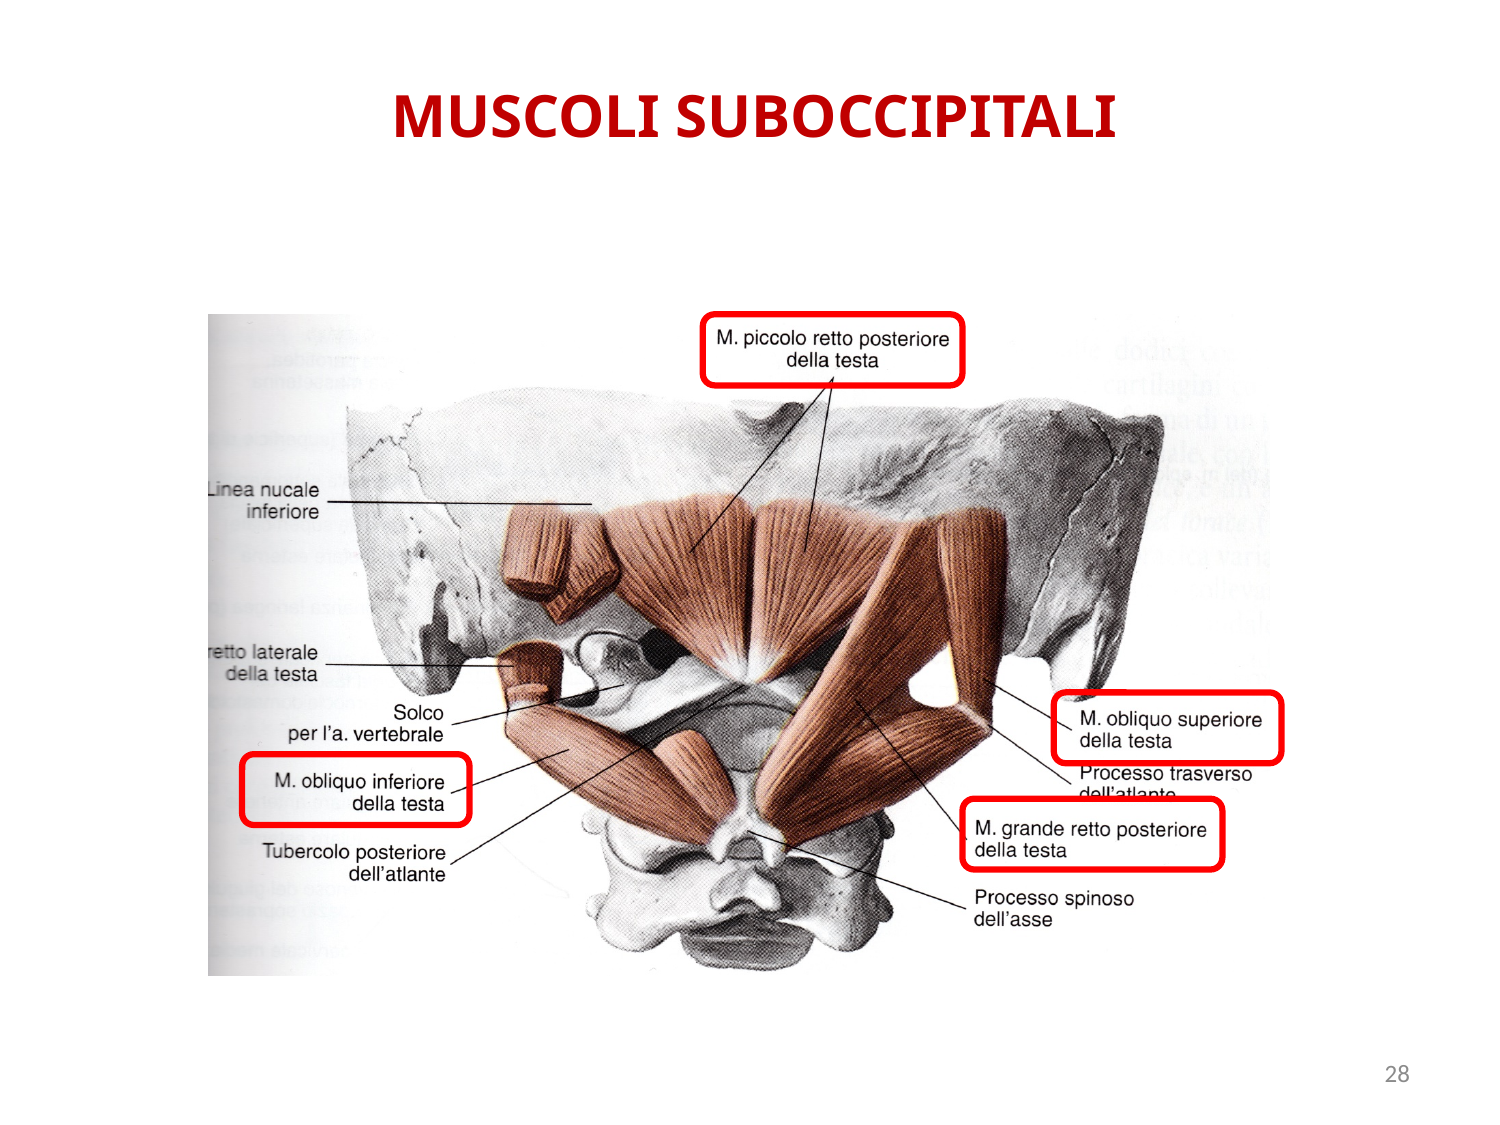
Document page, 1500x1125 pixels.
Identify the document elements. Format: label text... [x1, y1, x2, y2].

slide_number 28 [1074, 1042, 1425, 1103]
picture [207, 314, 1270, 977]
text_box [1275, 691, 1284, 765]
text_box MUSCOLI SUBOCCIPITALI [204, 66, 1305, 161]
